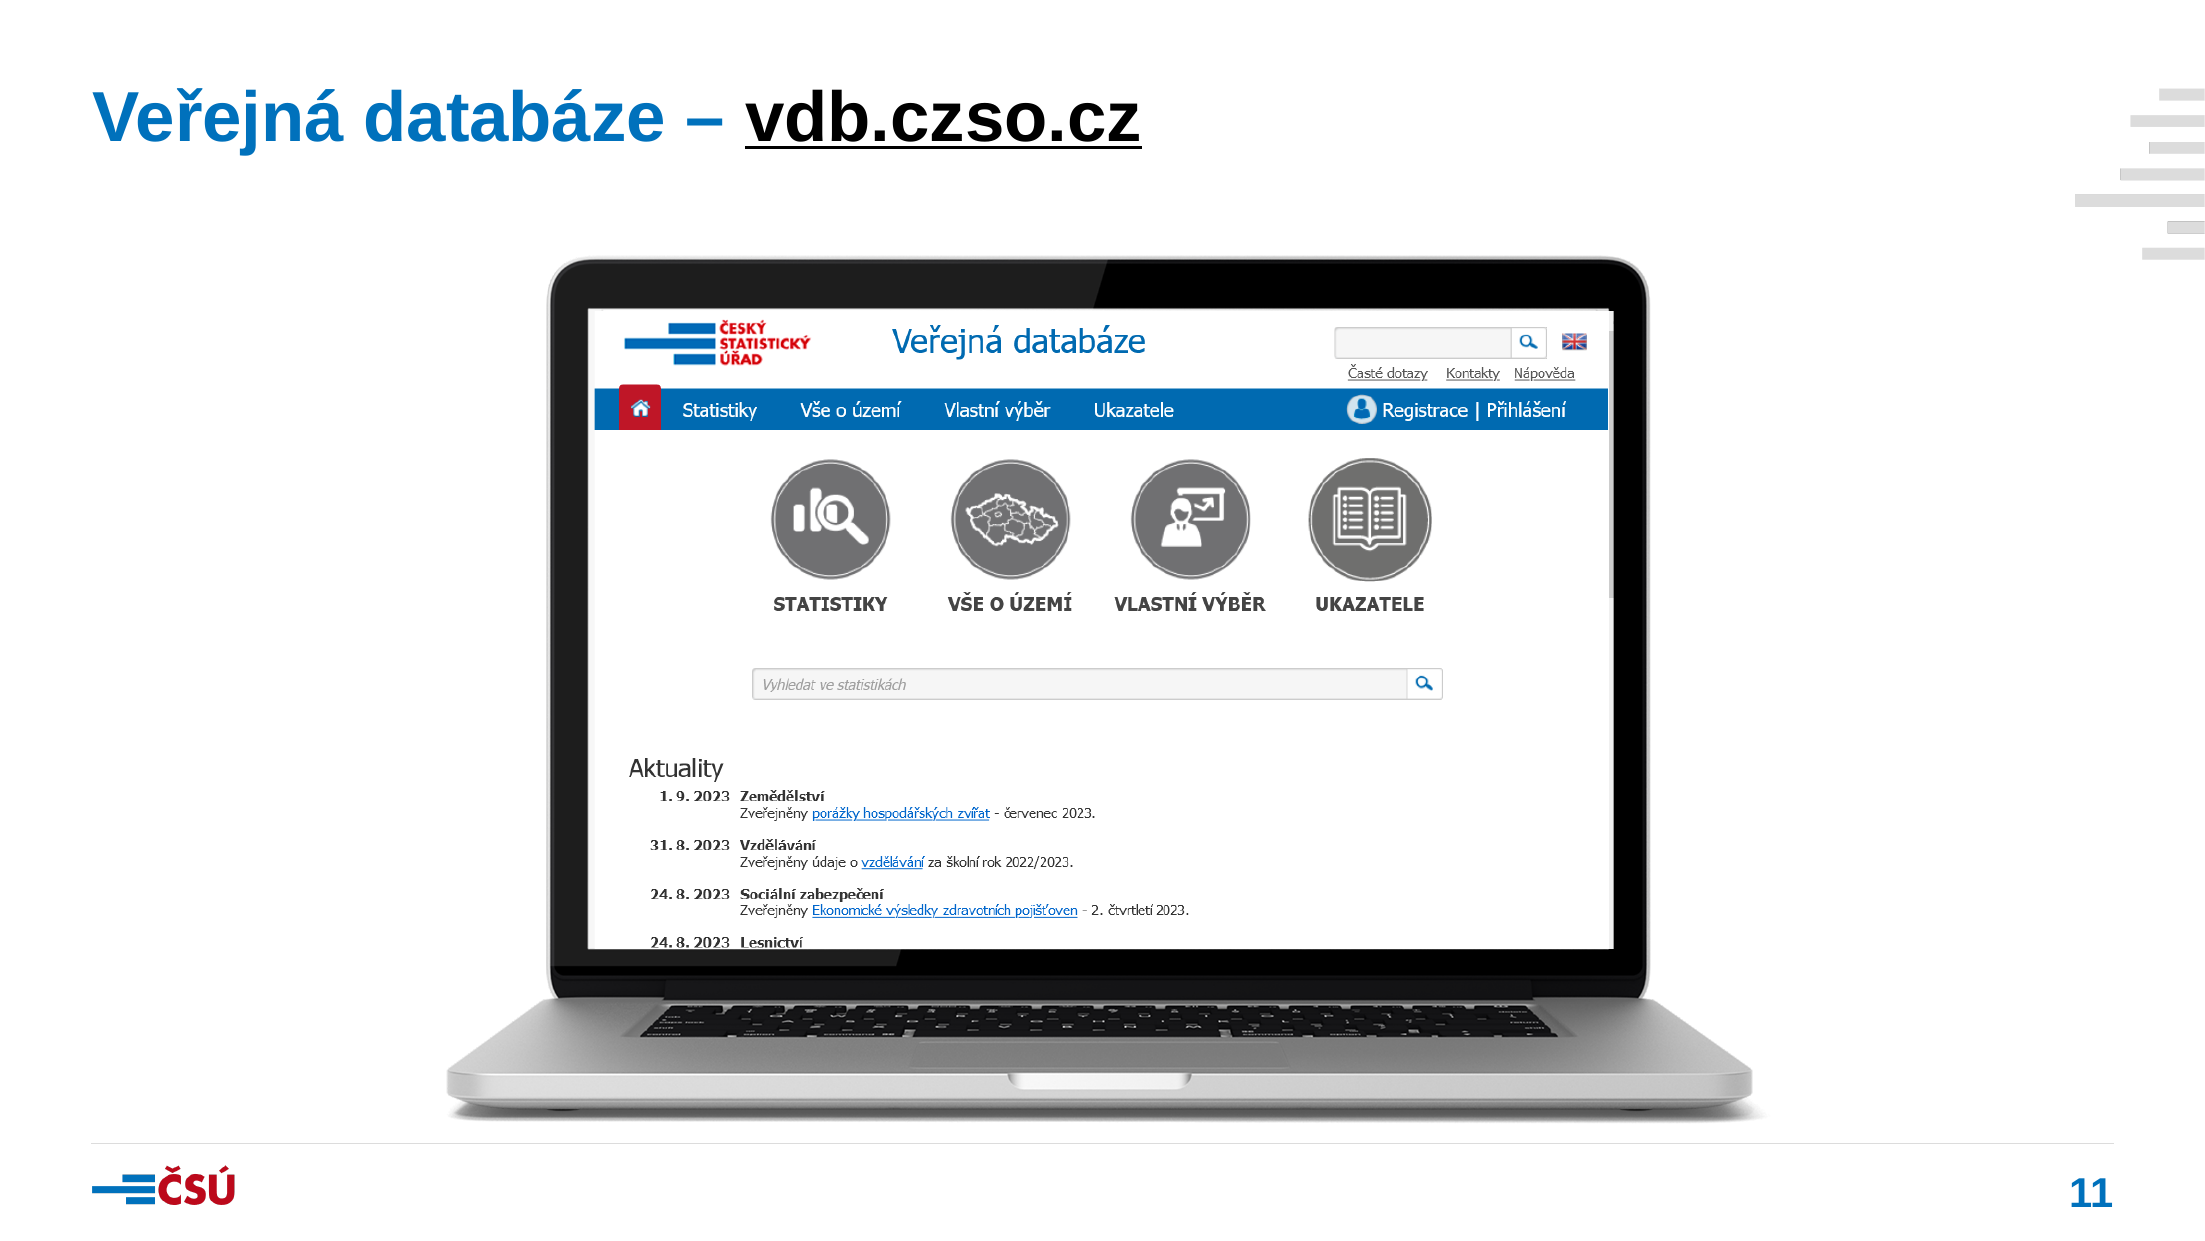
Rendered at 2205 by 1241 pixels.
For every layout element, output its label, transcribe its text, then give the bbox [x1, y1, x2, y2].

title Veřejná databáze – vdb.czso.cz [92, 70, 2032, 248]
slide_number 11 [1800, 1154, 2114, 1217]
picture [594, 311, 1614, 949]
picture [2075, 88, 2205, 260]
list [375, 220, 1808, 1146]
picture [91, 1165, 235, 1205]
